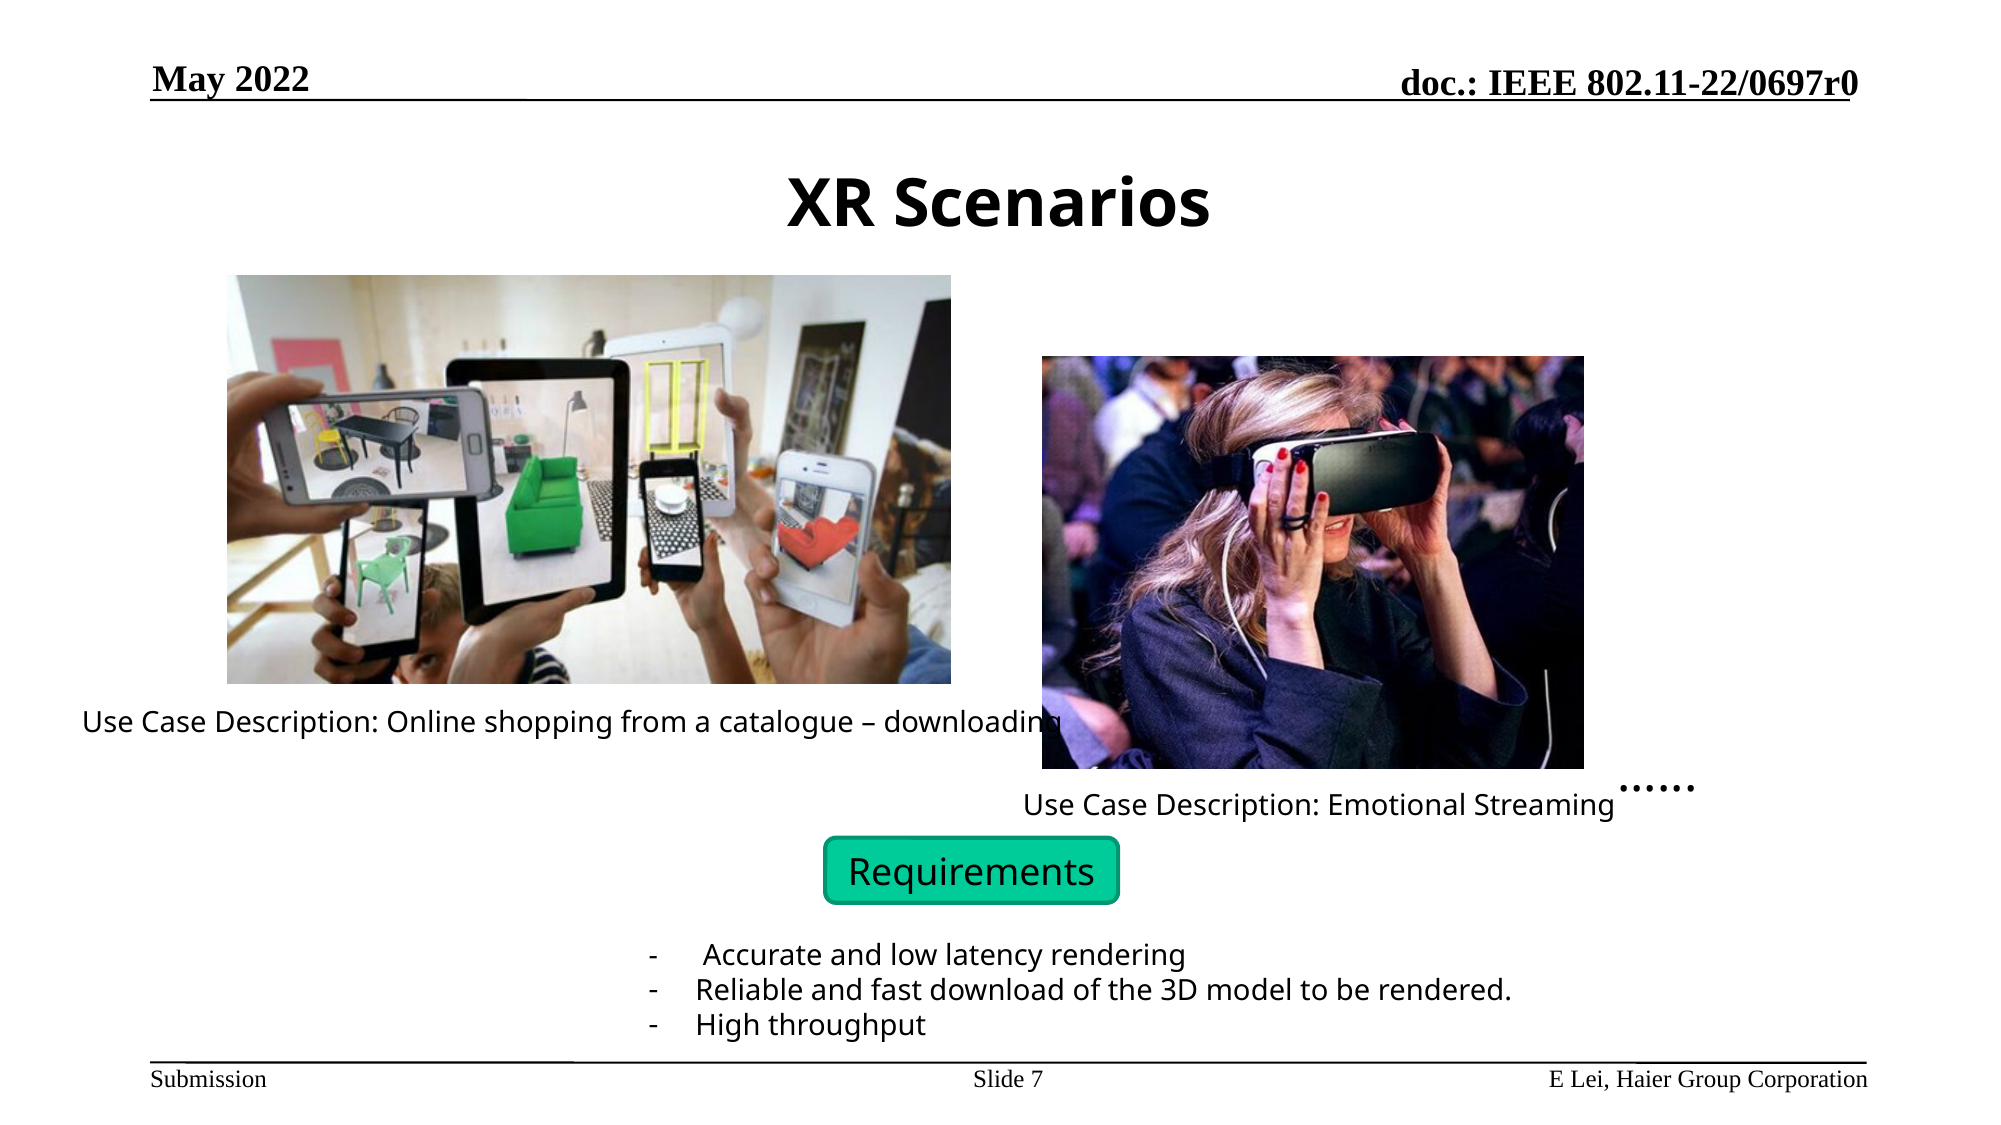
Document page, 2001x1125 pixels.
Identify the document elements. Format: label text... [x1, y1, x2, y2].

text_box Use Case Description: Online shopping from a catalogue – downloading [67, 696, 1036, 746]
picture [1041, 356, 1584, 769]
footer E Lei, Haier Group Corporation [1171, 1061, 1869, 1093]
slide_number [152, 54, 563, 100]
text_box ...... [1602, 734, 1769, 810]
text_box - Accurate and low latency rendering Reliable and fast download of the 3D model to be rendered. High throughput [633, 928, 1550, 1049]
slide_number Slide 7 [950, 1061, 1067, 1123]
text_box Use Case Description: Emotional Streaming [1008, 778, 1631, 829]
text_box Requirements [823, 835, 1121, 905]
title XR Scenarios [149, 112, 1850, 288]
picture [227, 275, 951, 684]
